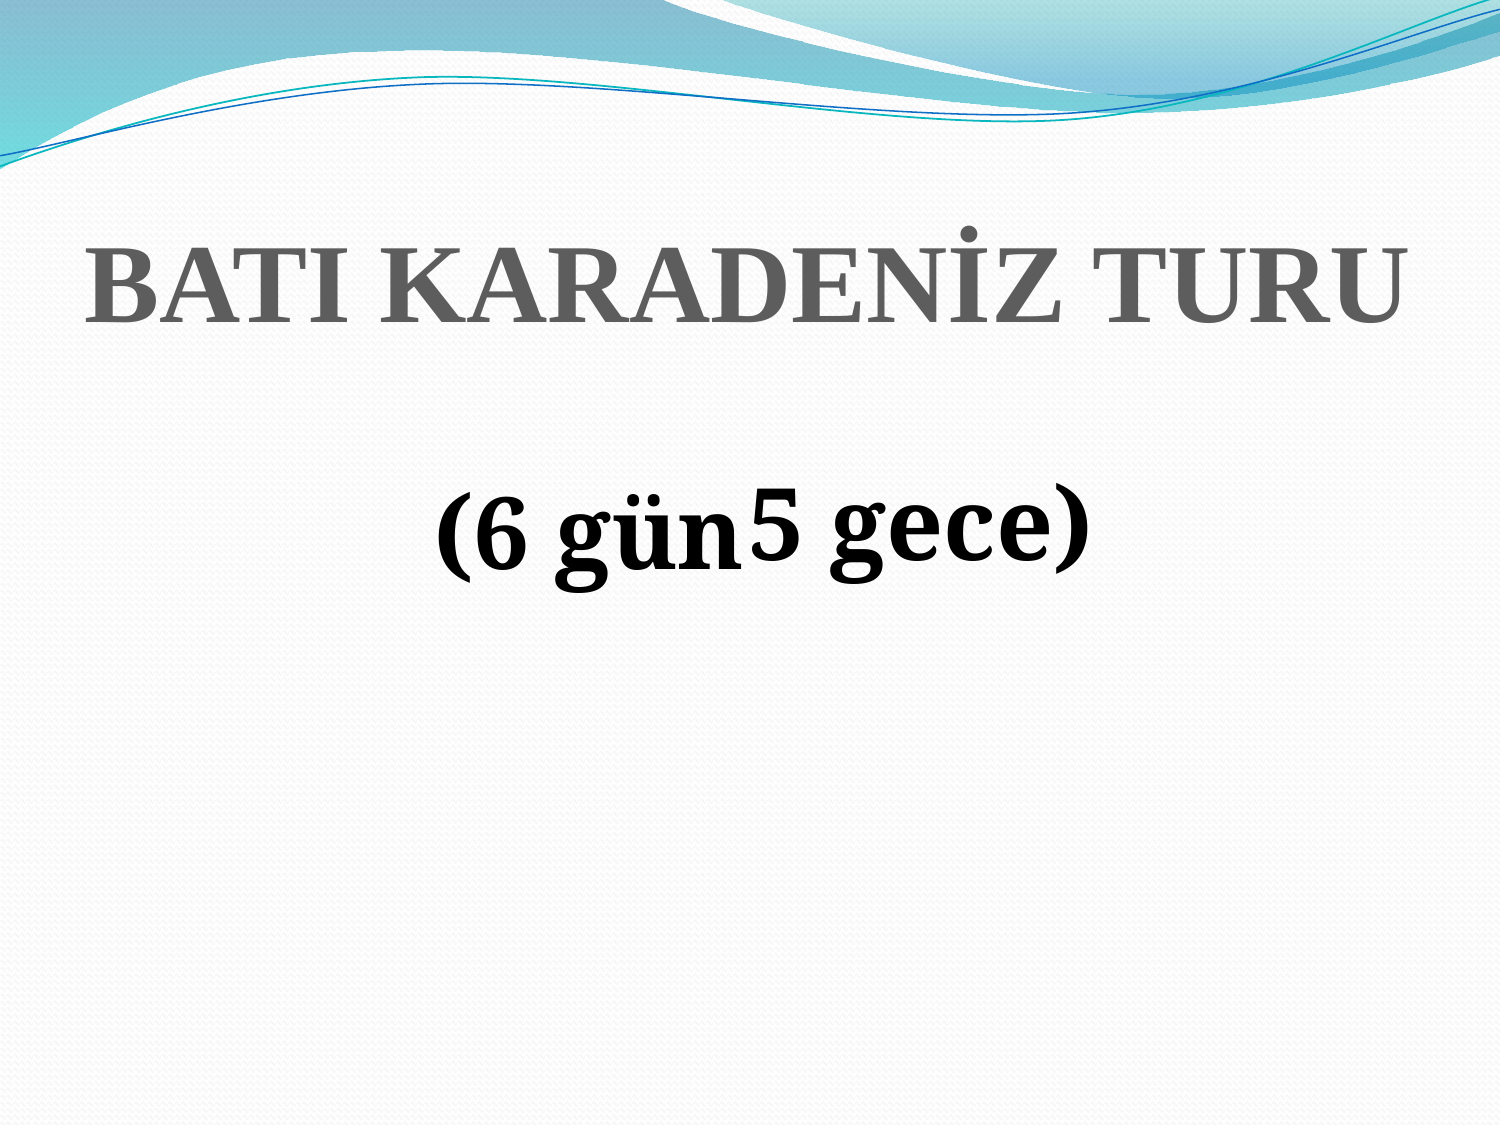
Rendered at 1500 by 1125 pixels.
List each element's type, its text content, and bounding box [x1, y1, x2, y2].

text_box (6 gün [418, 462, 786, 597]
text_box 5 gece) [733, 453, 1109, 589]
text_box BATI KARADENİZ TURU [69, 202, 1427, 353]
